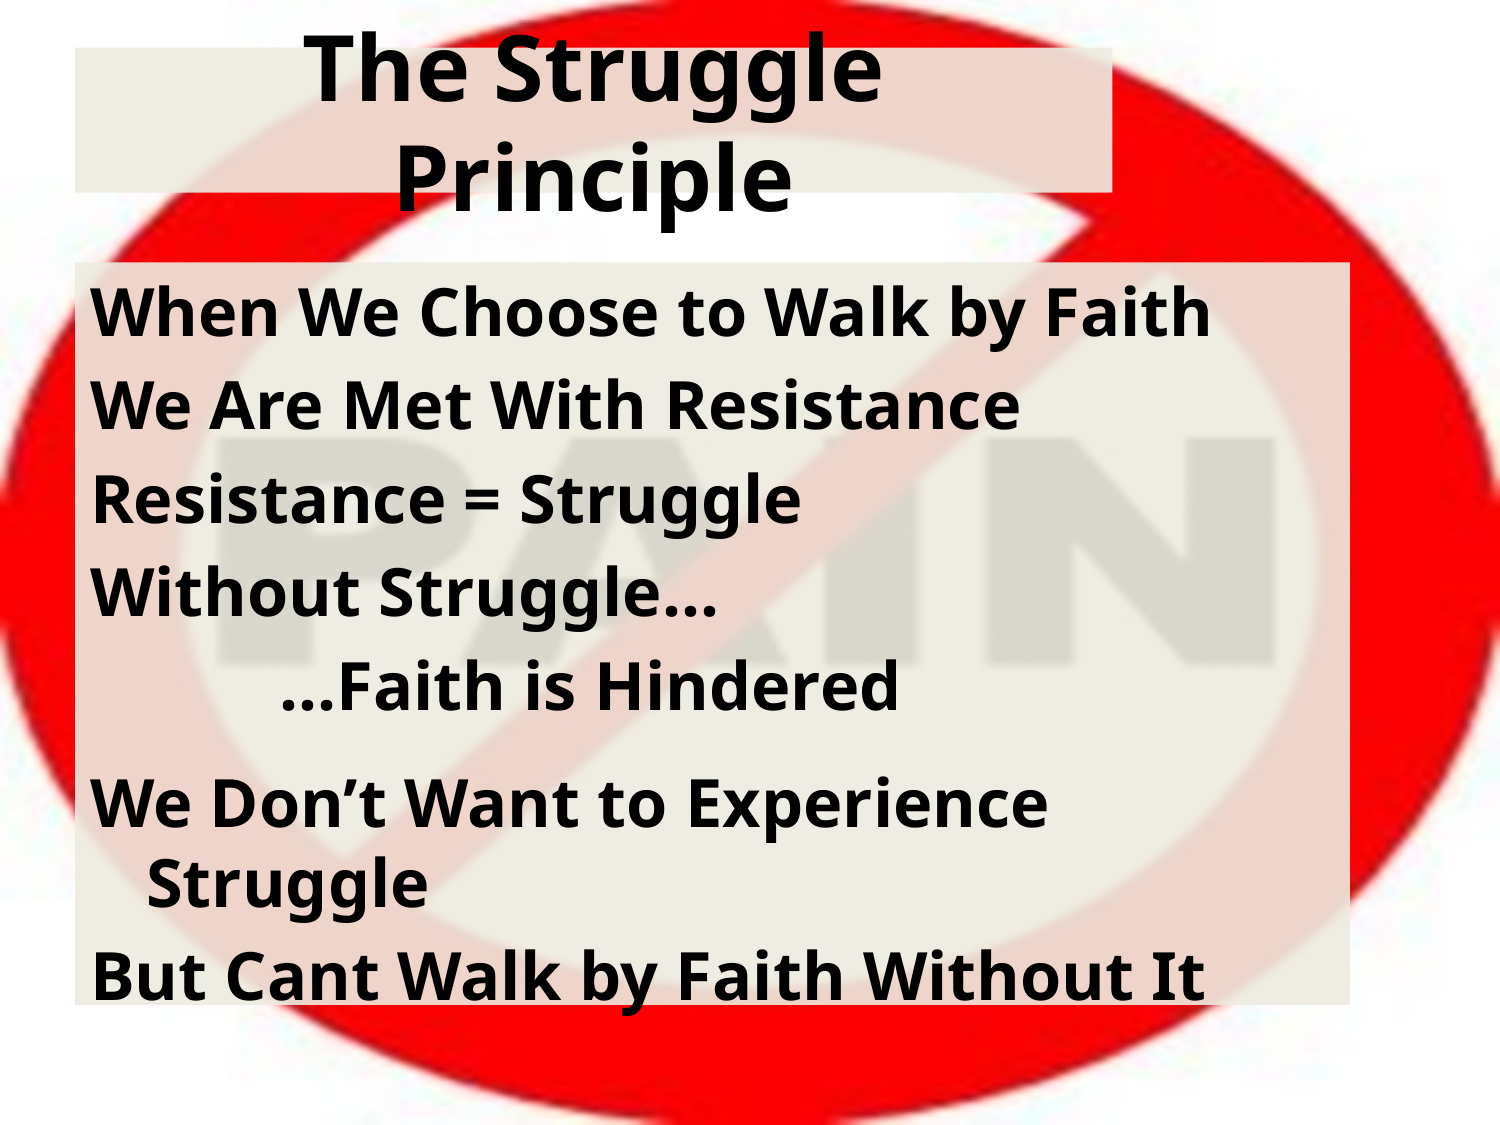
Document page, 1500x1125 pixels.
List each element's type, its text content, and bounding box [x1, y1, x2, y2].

picture [0, 0, 1500, 1125]
title The Struggle Principle [75, 47, 1113, 193]
list When We Choose to Walk by Faith We Are Met With Resistance Resistance = Struggle Without Struggle… …Faith is Hindered We Don’t Want to Experience Struggle But Cant Walk by Faith Without It [75, 262, 1350, 1005]
